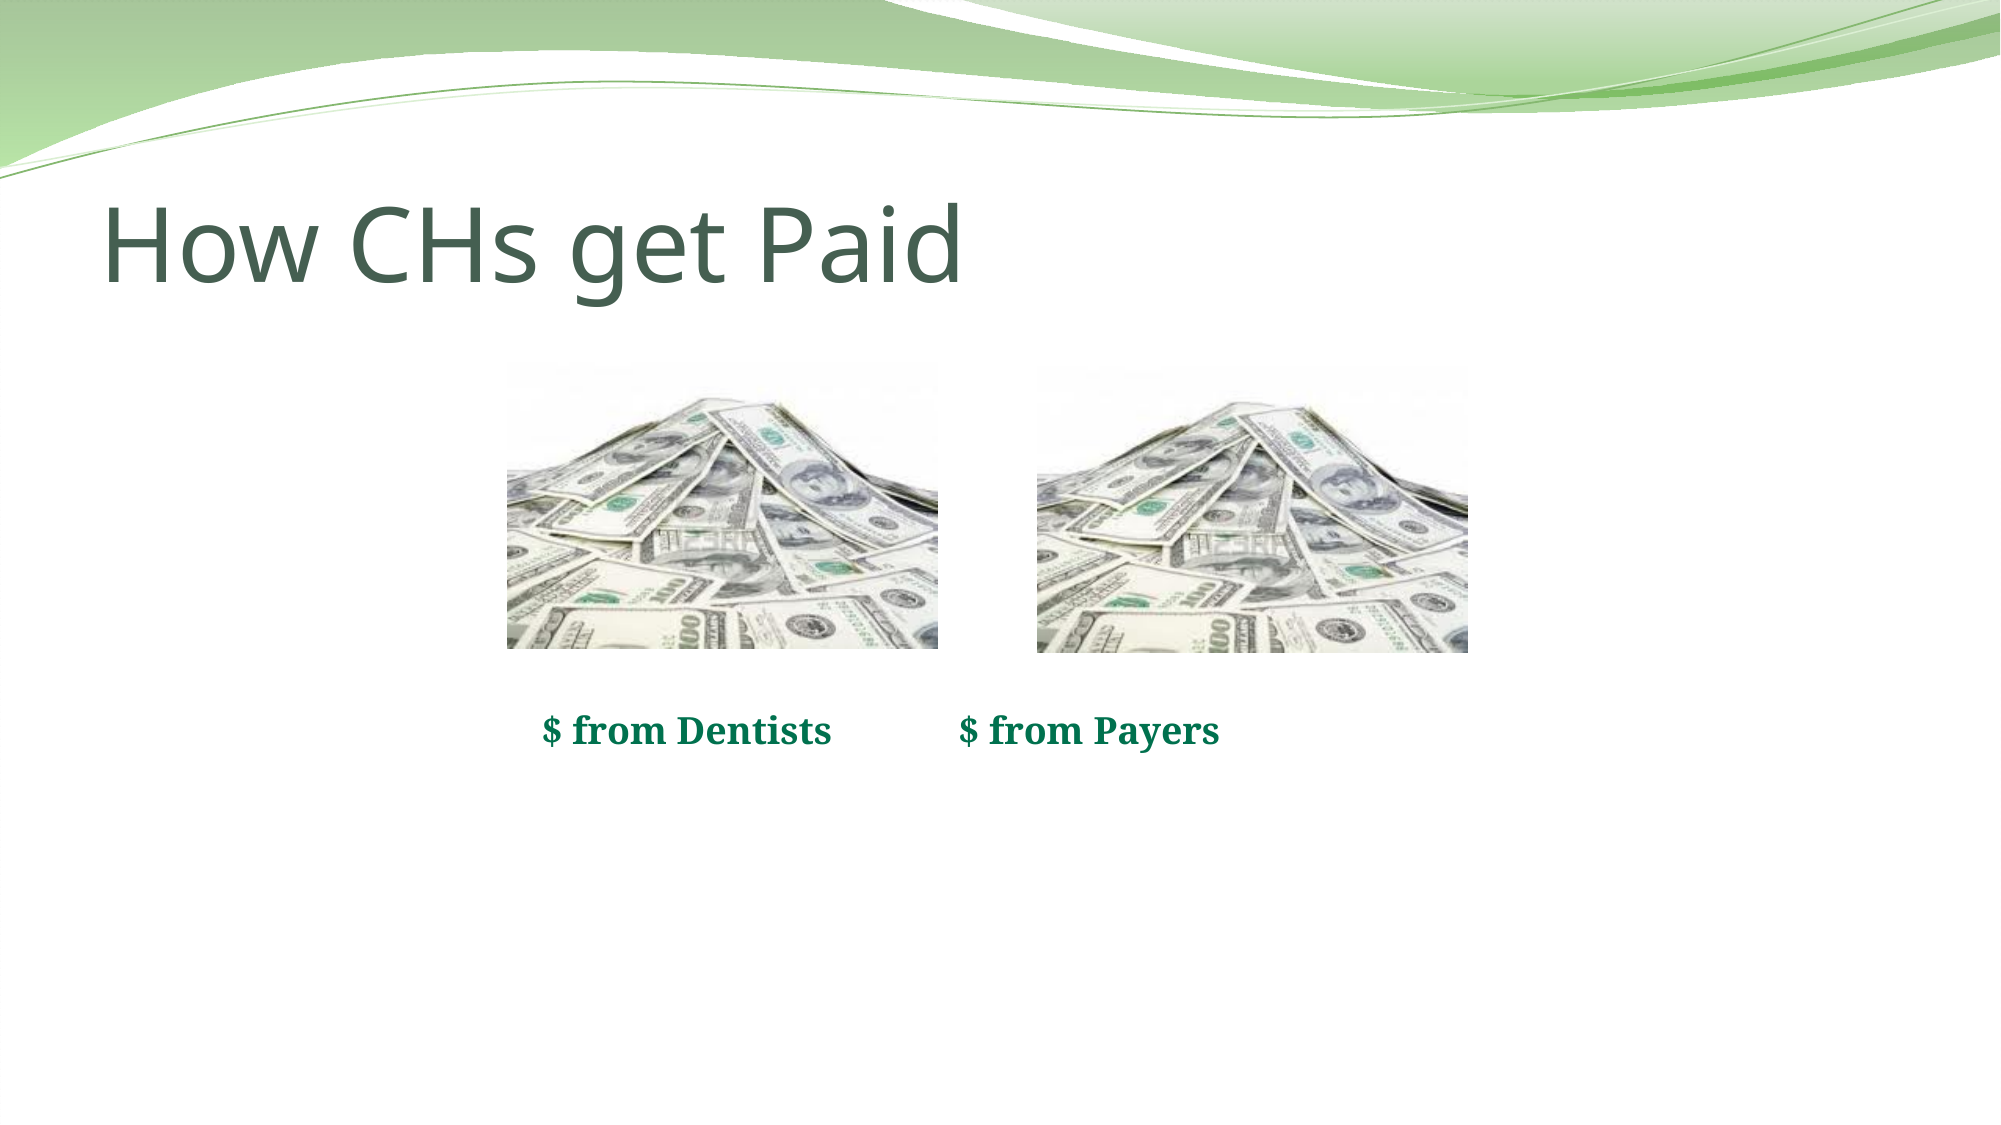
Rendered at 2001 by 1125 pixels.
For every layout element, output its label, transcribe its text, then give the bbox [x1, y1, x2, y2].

picture [1037, 366, 1468, 653]
text_box $ from Dentists $ from Payers [507, 699, 1468, 760]
picture [507, 362, 938, 649]
title How CHs get Paid [99, 115, 1900, 303]
